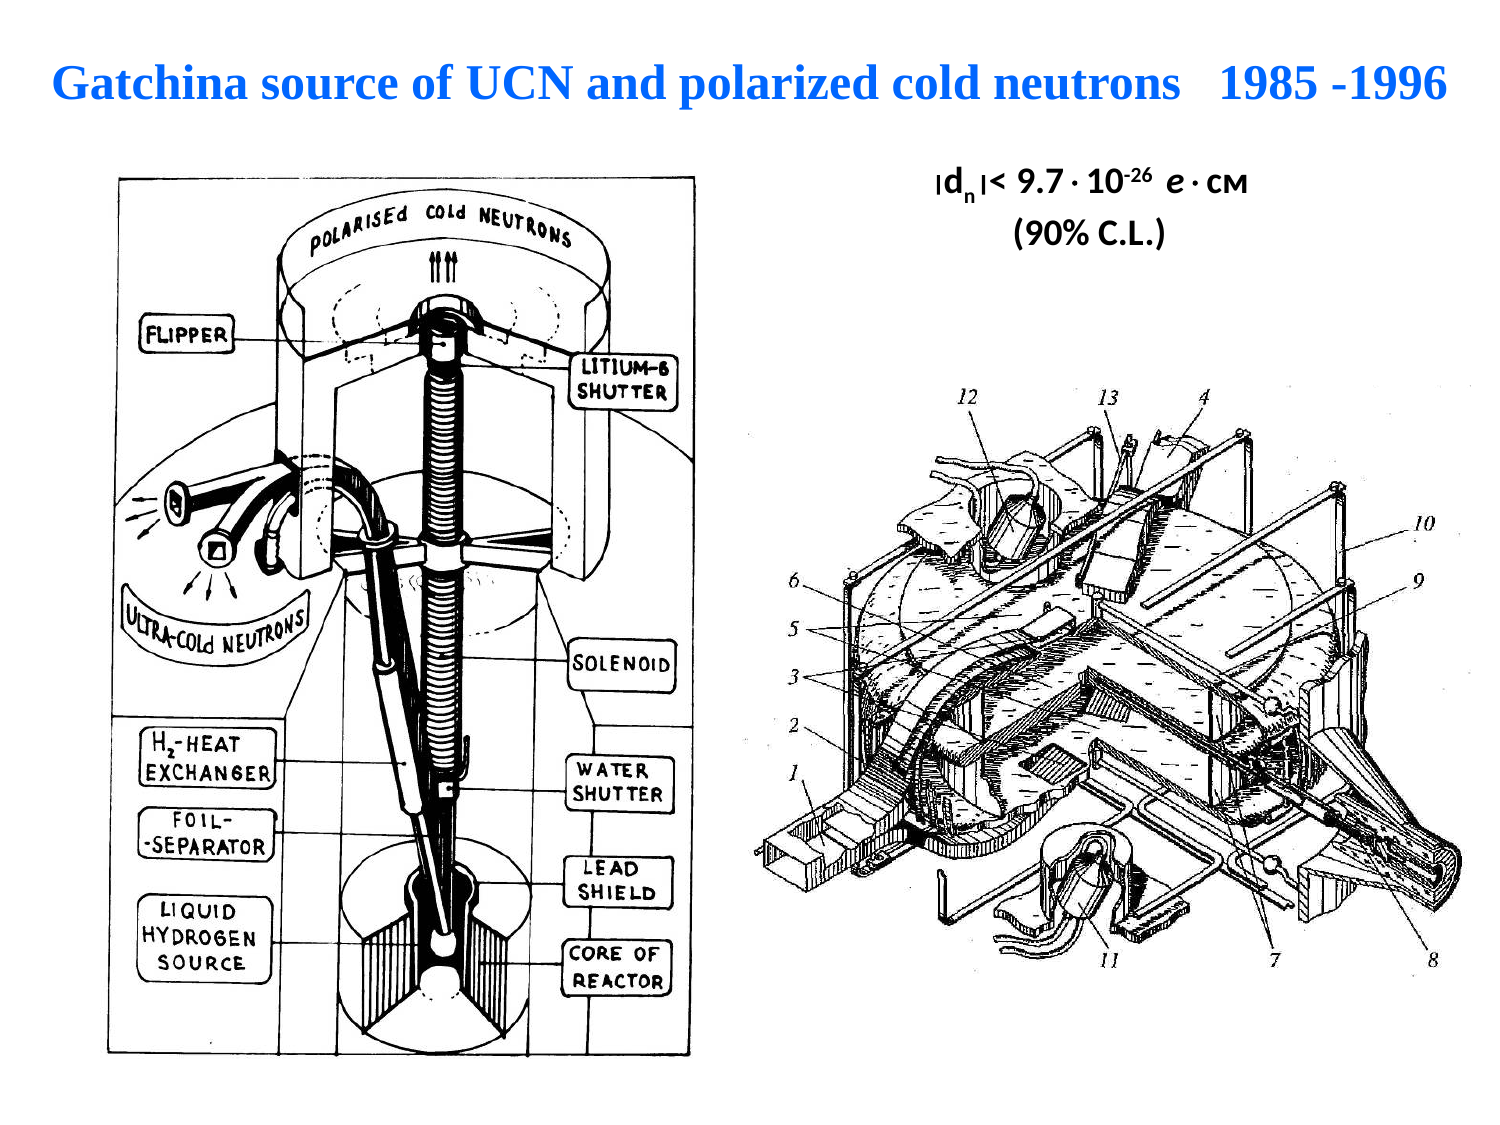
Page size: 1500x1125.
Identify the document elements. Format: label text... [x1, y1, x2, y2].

picture [737, 385, 1471, 978]
text_box dn< 9.710-26 есм (90% C.L.) [714, 148, 1465, 260]
text_box Gatchina source of UCN and polarized cold neutrons 1985 -1996 [36, 42, 1464, 118]
picture [100, 172, 697, 1059]
